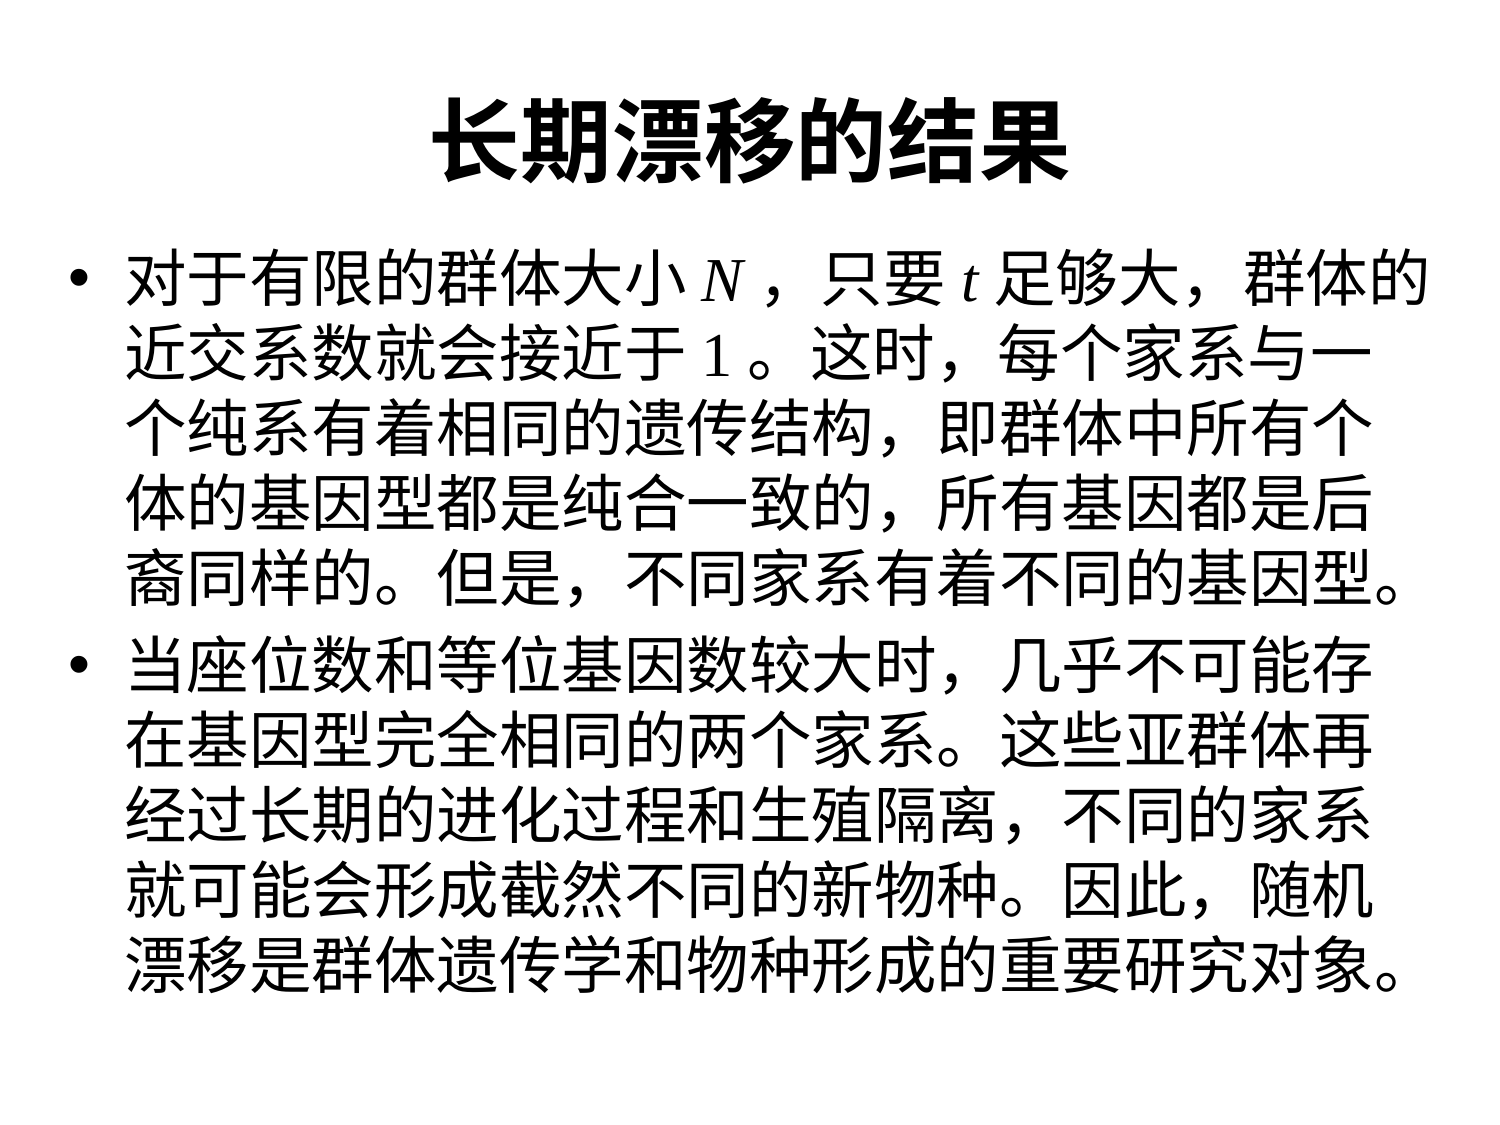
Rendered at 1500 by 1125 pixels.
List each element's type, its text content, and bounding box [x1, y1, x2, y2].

list 对于有限的群体大小N，只要t足够大，群体的近交系数就会接近于1。这时，每个家系与一个纯系有着相同的遗传结构，即群体中所有个体的基因型都是纯合一致的，所有基因都是后裔同样的。但是，不同家系有着不同的基因型。 当座位数和等位基因数较大时，几乎不可能存在基因型完全相同的两个家系。这些亚群体再经过长期的进化过程和生殖隔离，不同的家系就可能会形成截然不同的新物种。因此，随机漂移是群体遗传学和物种形成的重要研究对象。 [53, 231, 1449, 1047]
title 长期漂移的结果 [75, 45, 1425, 231]
